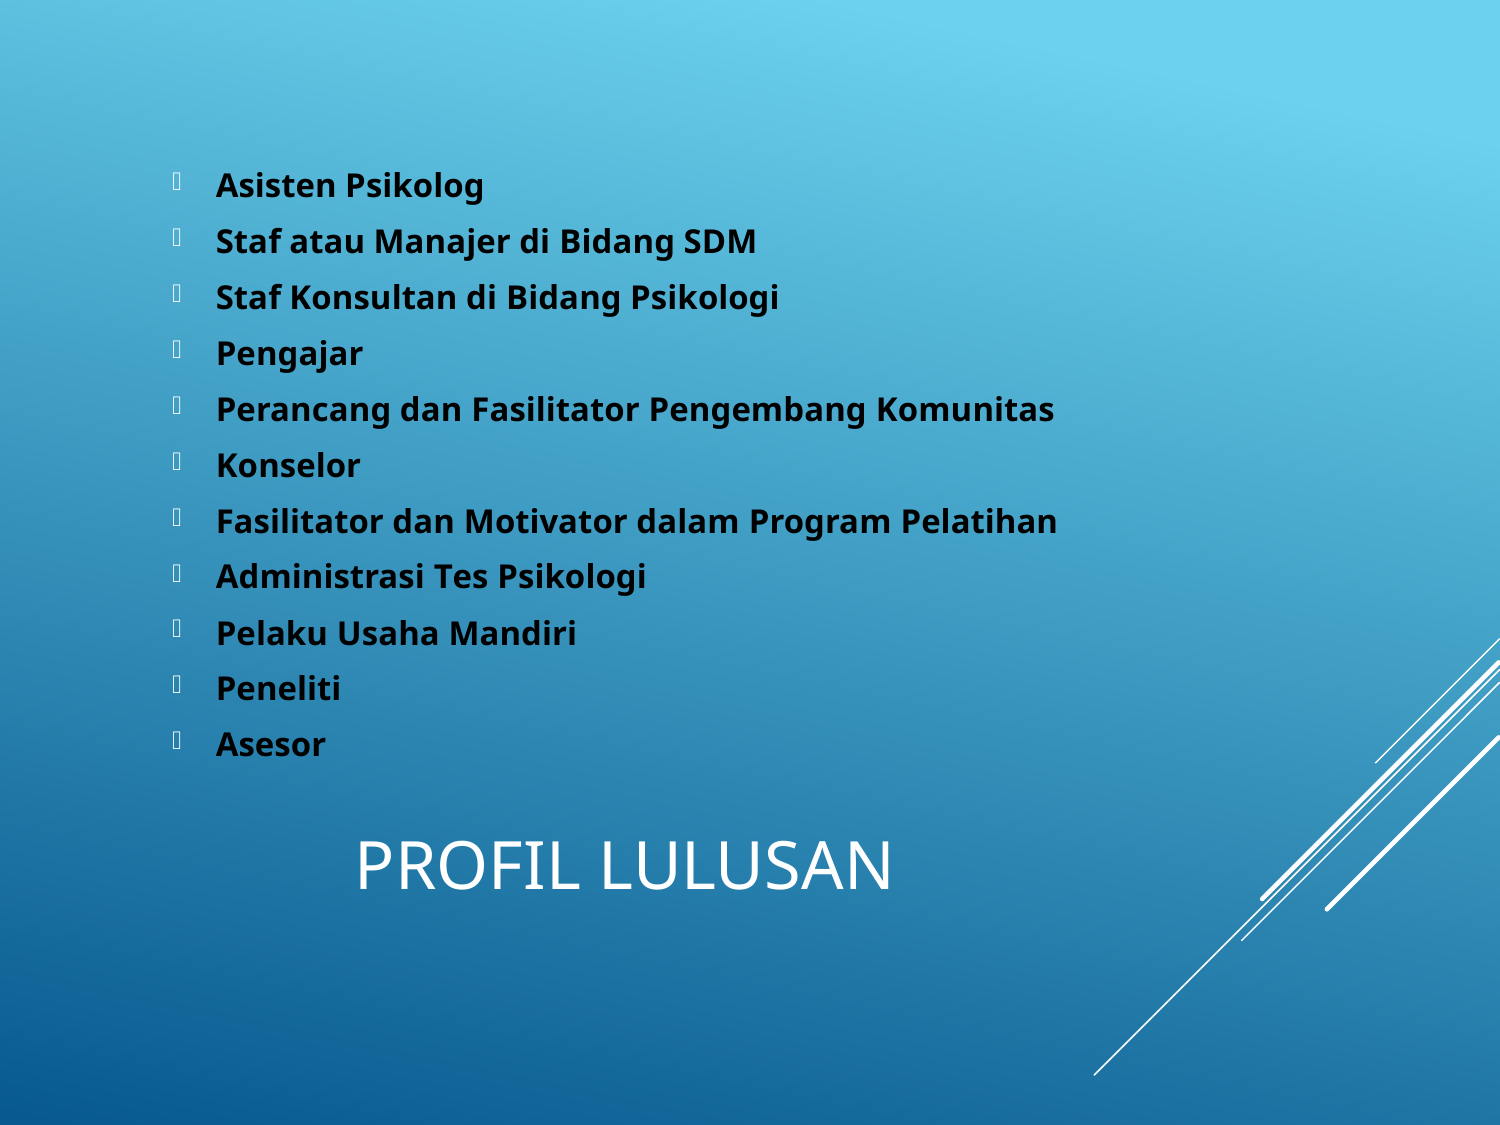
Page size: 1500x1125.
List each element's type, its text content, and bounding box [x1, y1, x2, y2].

title PROFIL LULUSAN [87, 776, 1163, 988]
list Asisten Psikolog Staf atau Manajer di Bidang SDM Staf Konsultan di Bidang Psikologi Pengajar Perancang dan Fasilitator Pengembang Komunitas Konselor Fasilitator dan Motivator dalam Program Pelatihan Administrasi Tes Psikologi Pelaku Usaha Mandiri Peneliti Asesor [87, 157, 1163, 776]
